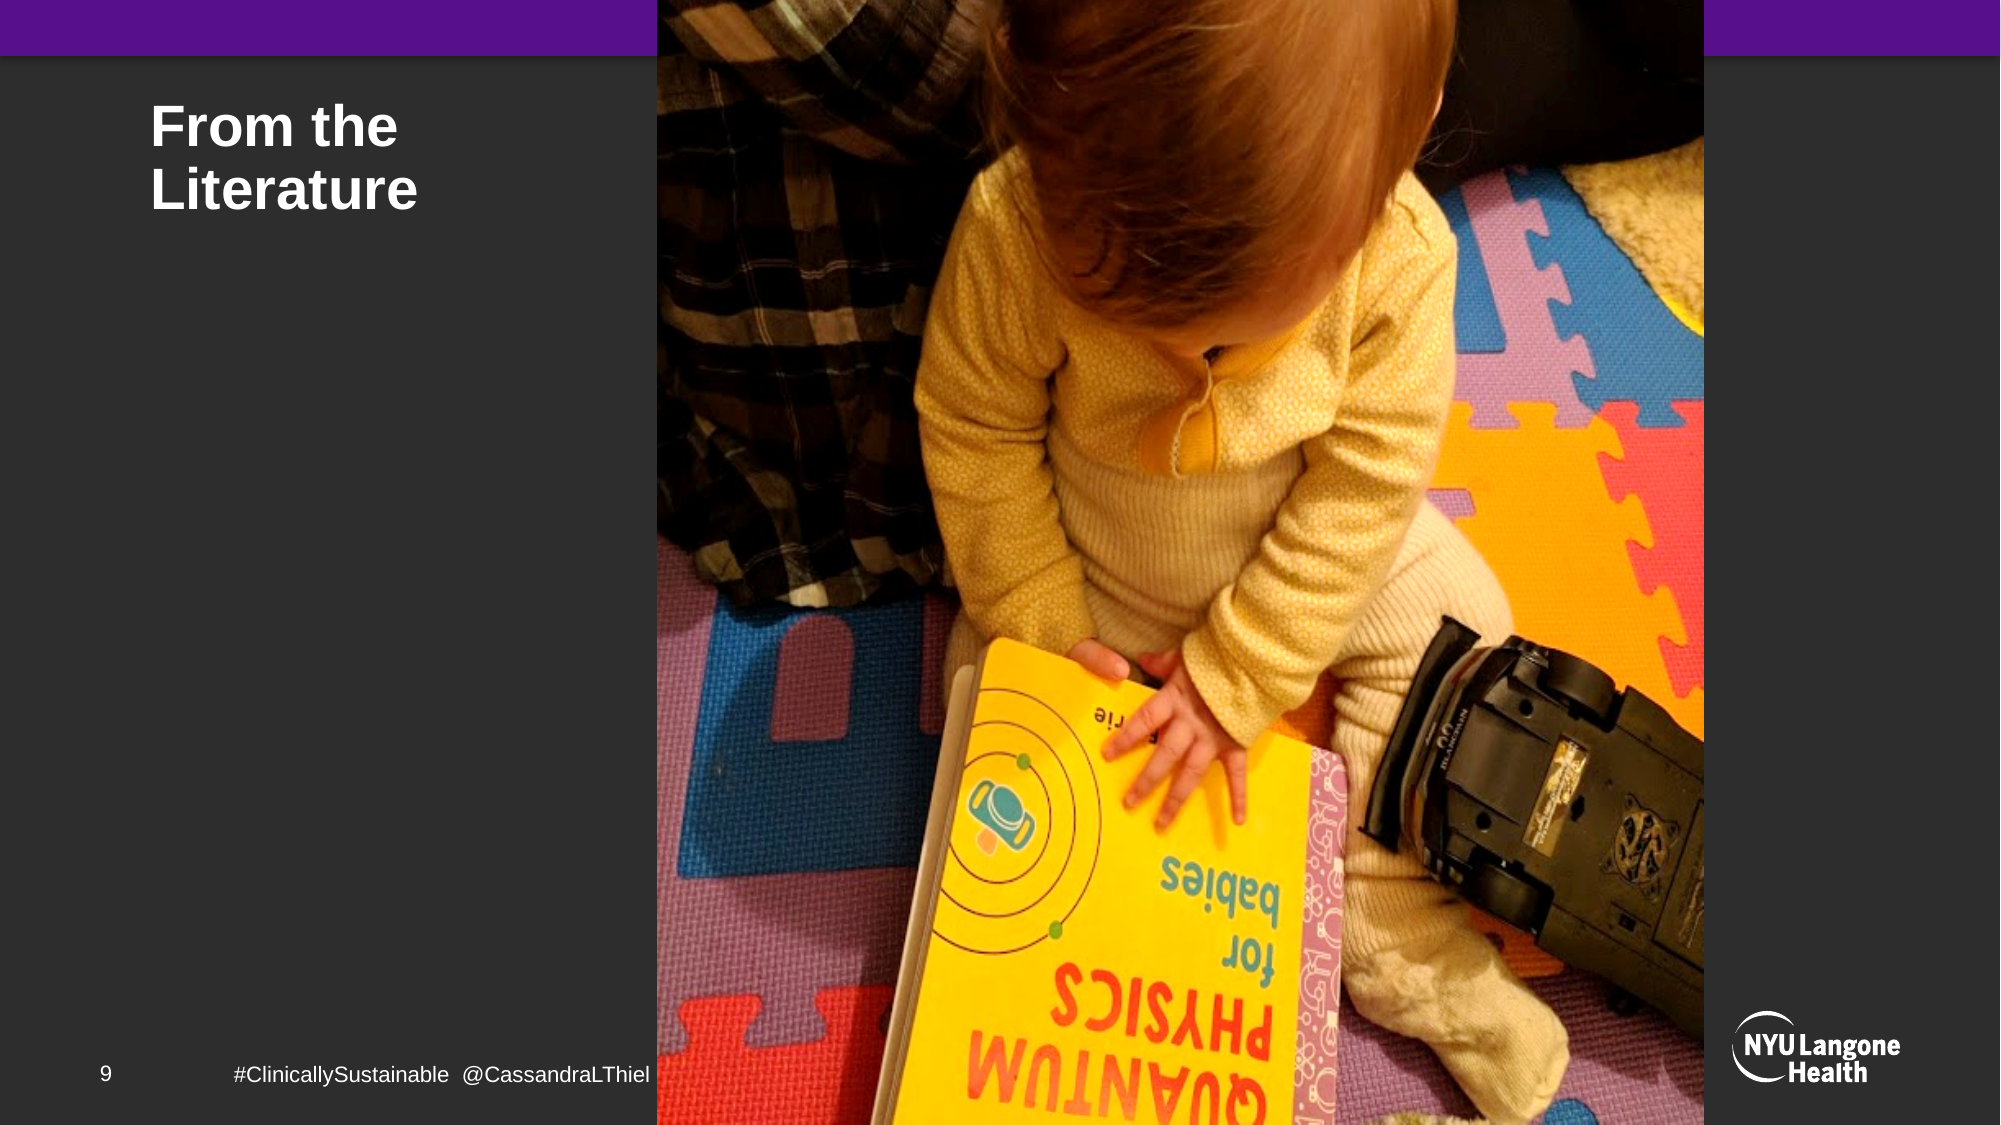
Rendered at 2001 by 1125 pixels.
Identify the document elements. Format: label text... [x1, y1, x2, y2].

title From the Literature [150, 96, 612, 249]
slide_number 9 [99, 1059, 156, 1087]
footer #ClinicallySustainable @CassandraLThiel [233, 1043, 647, 1104]
picture [652, 0, 1897, 1125]
